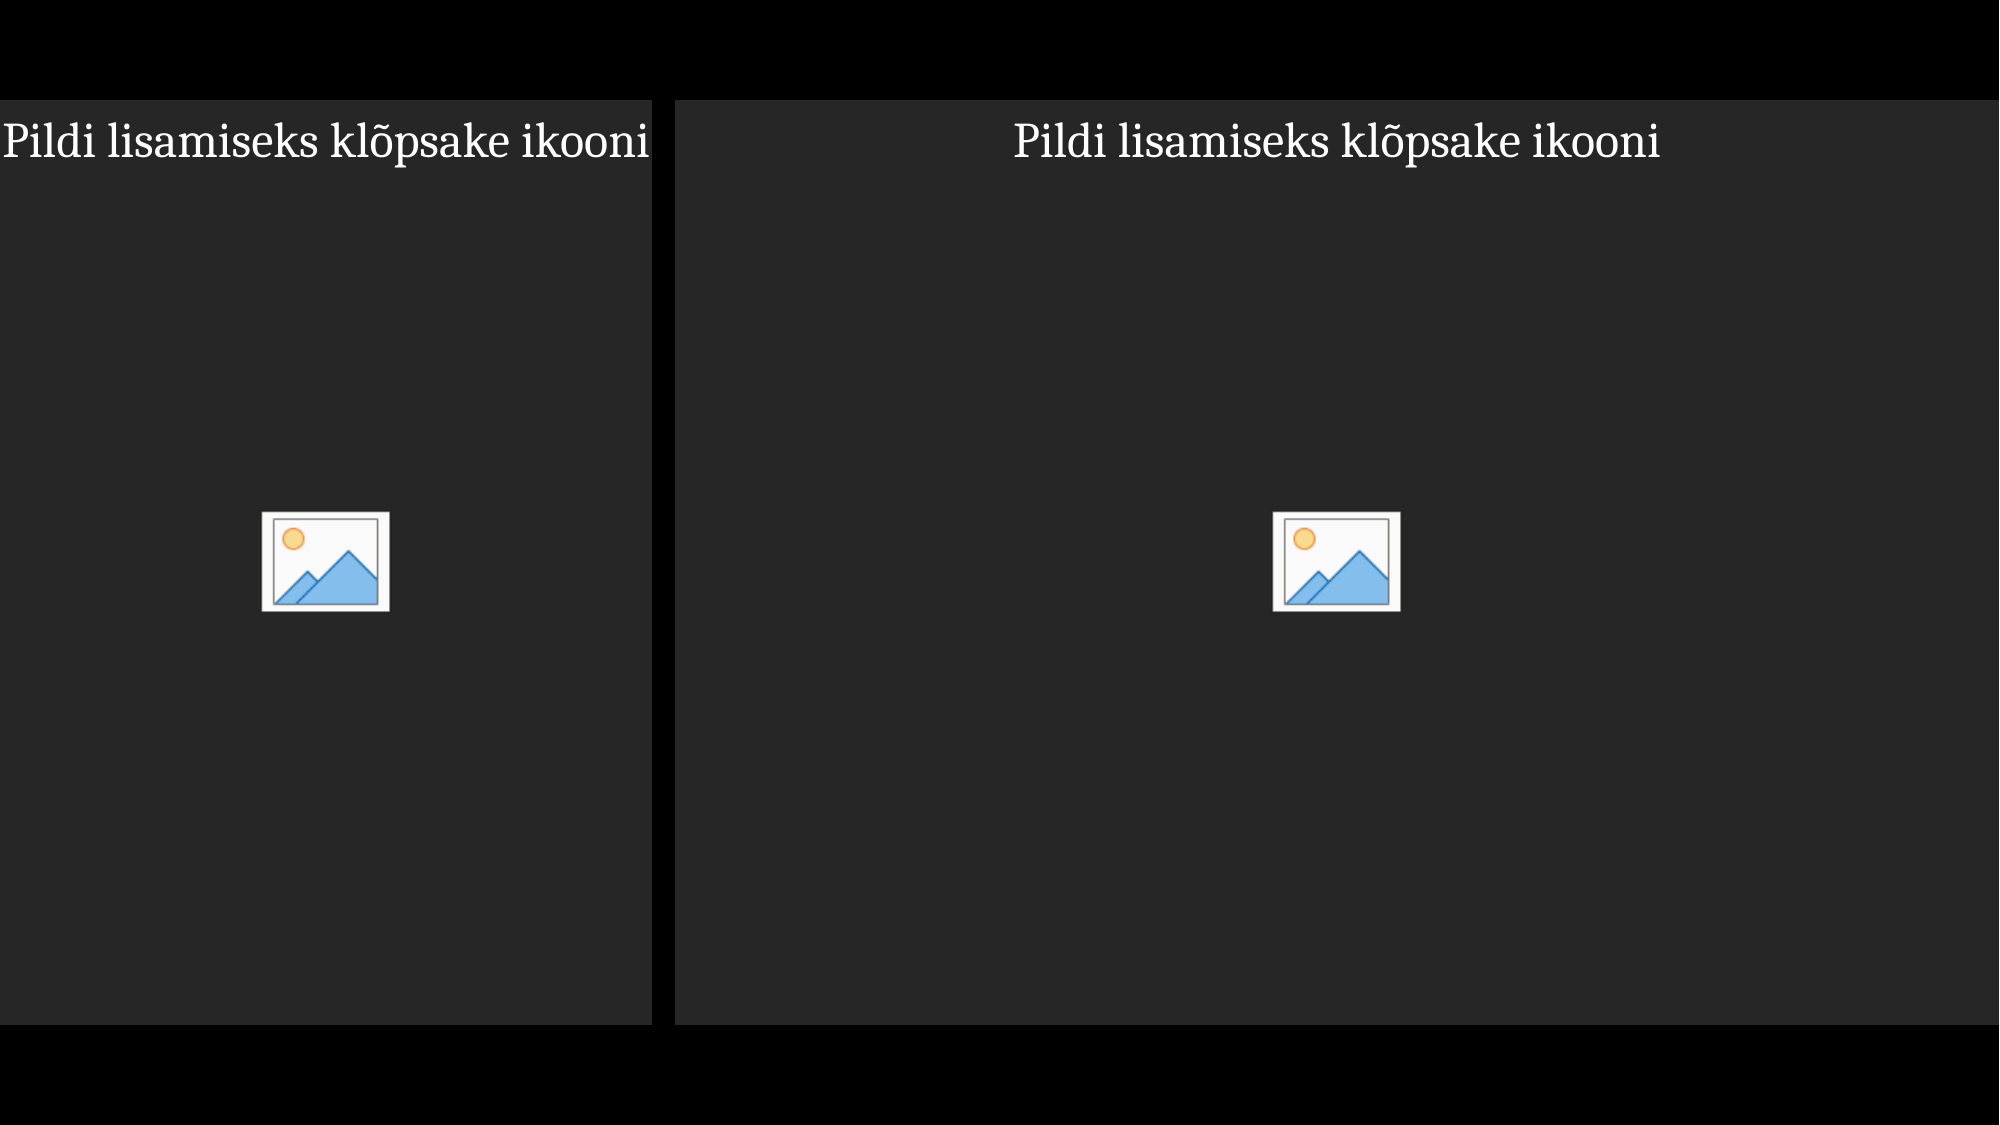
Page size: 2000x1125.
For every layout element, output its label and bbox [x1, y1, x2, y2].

picture [674, 99, 2000, 1025]
picture [0, 99, 653, 1025]
